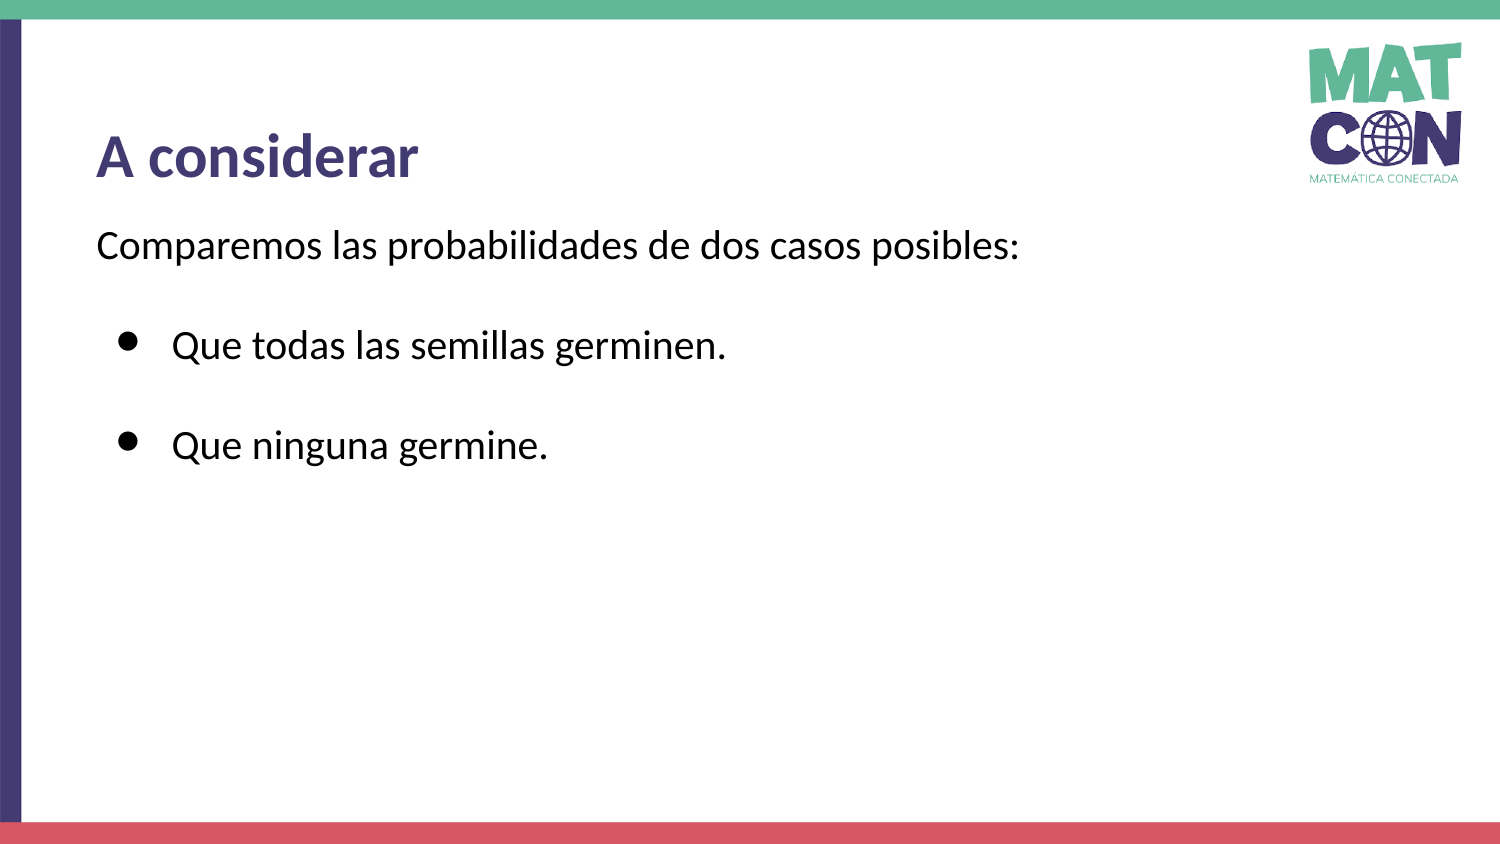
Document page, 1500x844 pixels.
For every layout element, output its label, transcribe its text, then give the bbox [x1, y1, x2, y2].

picture [0, 0, 1500, 844]
text_box A considerar [85, 109, 1091, 196]
text_box Comparemos las probabilidades de dos casos posibles: Que todas las semillas germinen. Que ninguna germine. [85, 212, 1415, 474]
